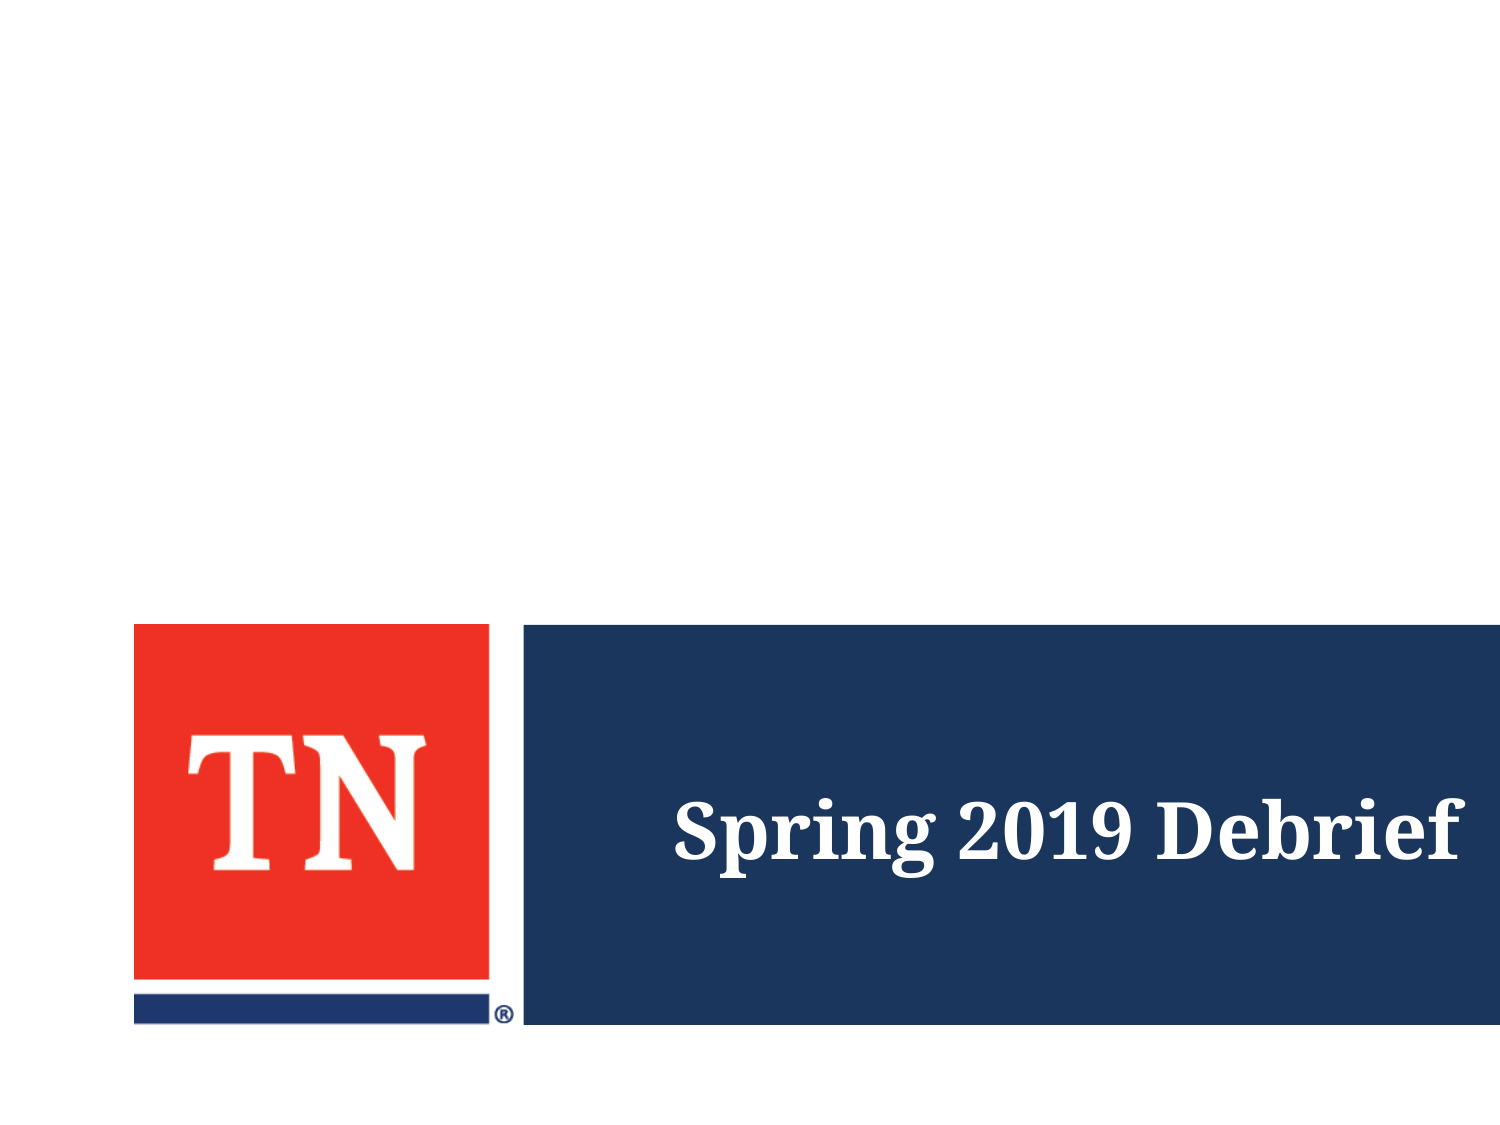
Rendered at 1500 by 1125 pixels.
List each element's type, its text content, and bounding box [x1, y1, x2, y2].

picture [134, 624, 525, 1025]
title Spring 2019 Debrief [562, 662, 1475, 994]
